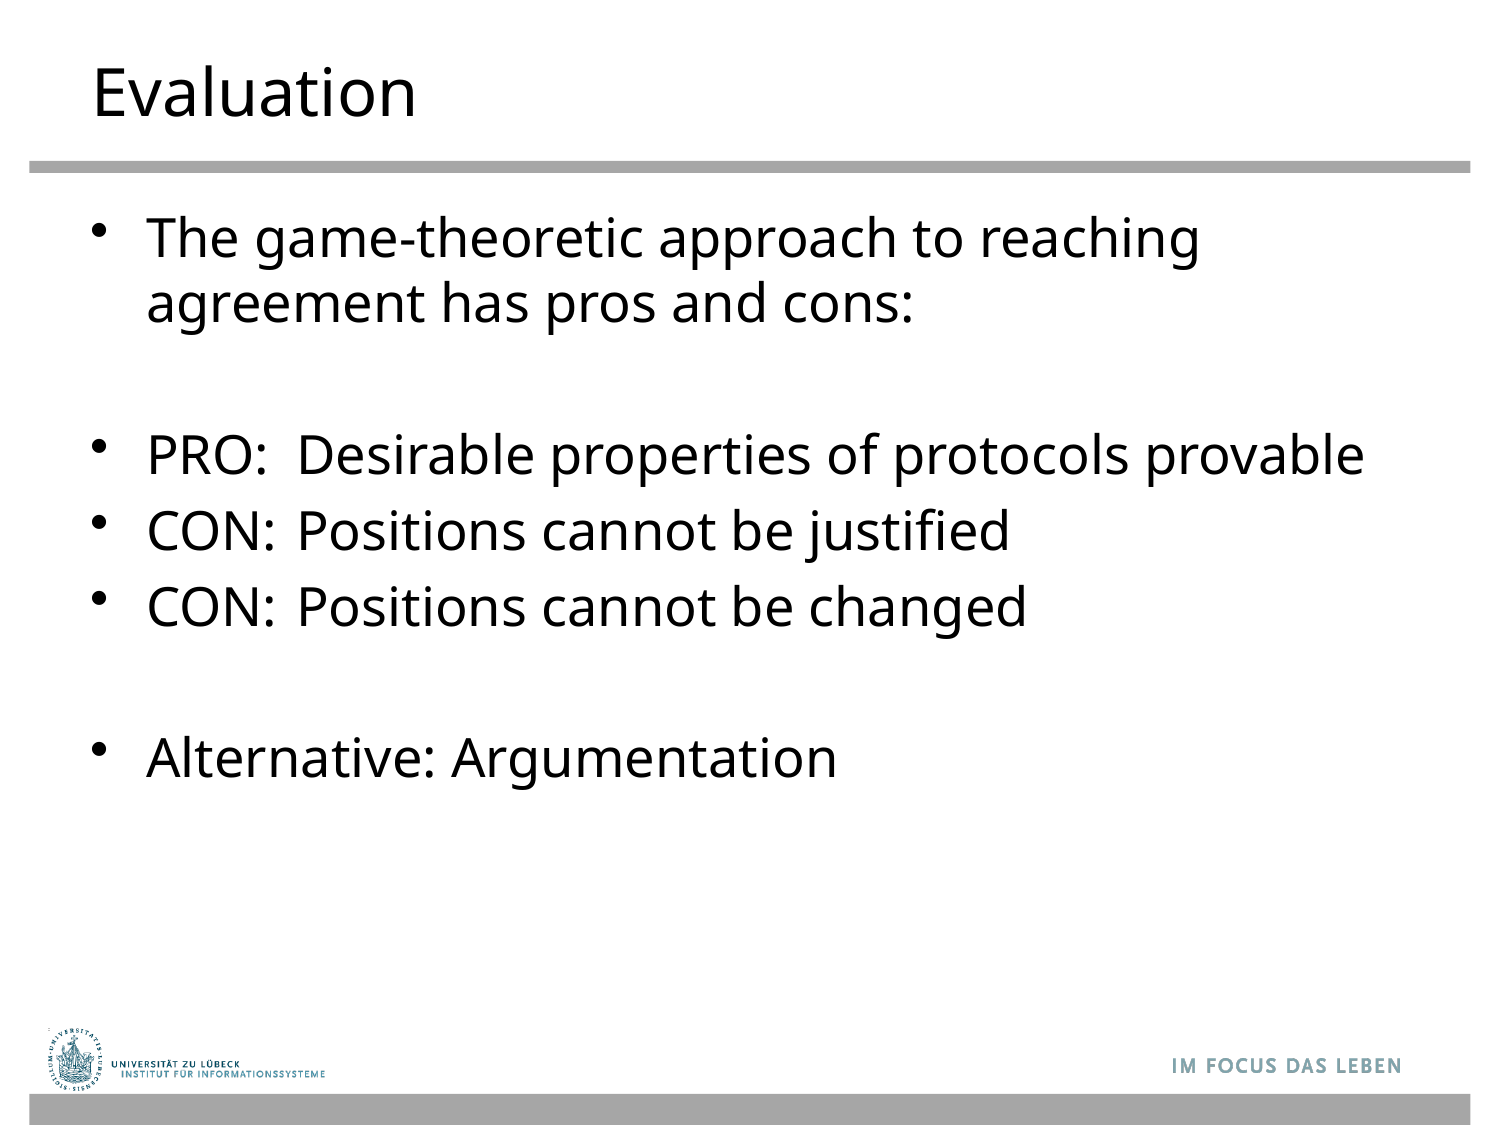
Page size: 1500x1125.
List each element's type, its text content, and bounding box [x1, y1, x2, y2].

list The game-theoretic approach to reaching agreement has pros and cons: PRO: Desirable properties of protocols provable CON: Positions cannot be justified CON: Positions cannot be changed Alternative: Argumentation [75, 196, 1425, 1012]
title Evaluation [76, 42, 1427, 126]
picture [1173, 1058, 1400, 1073]
